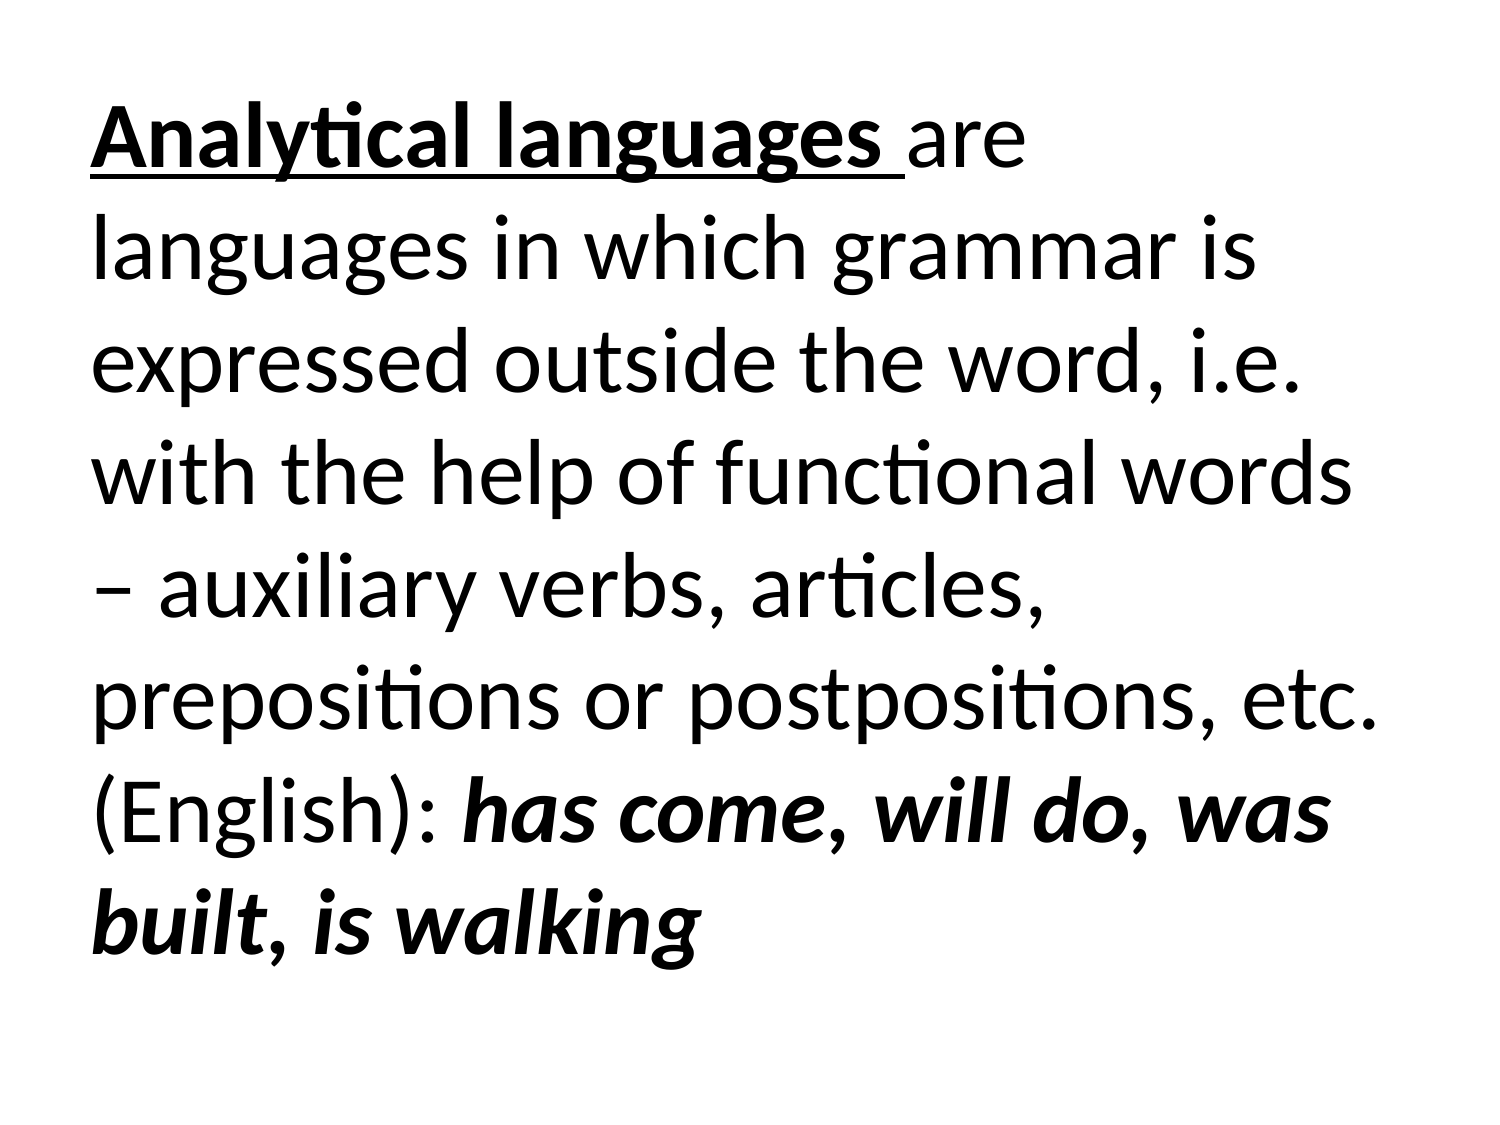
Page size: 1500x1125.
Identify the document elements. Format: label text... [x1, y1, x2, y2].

list Analytical languages are languages in which grammar is expressed outside the word, i.e. with the help of functional words – auxiliary verbs, articles, prepositions or postpositions, etc. (English): has come, will do, was built, is walking [75, 66, 1425, 1005]
